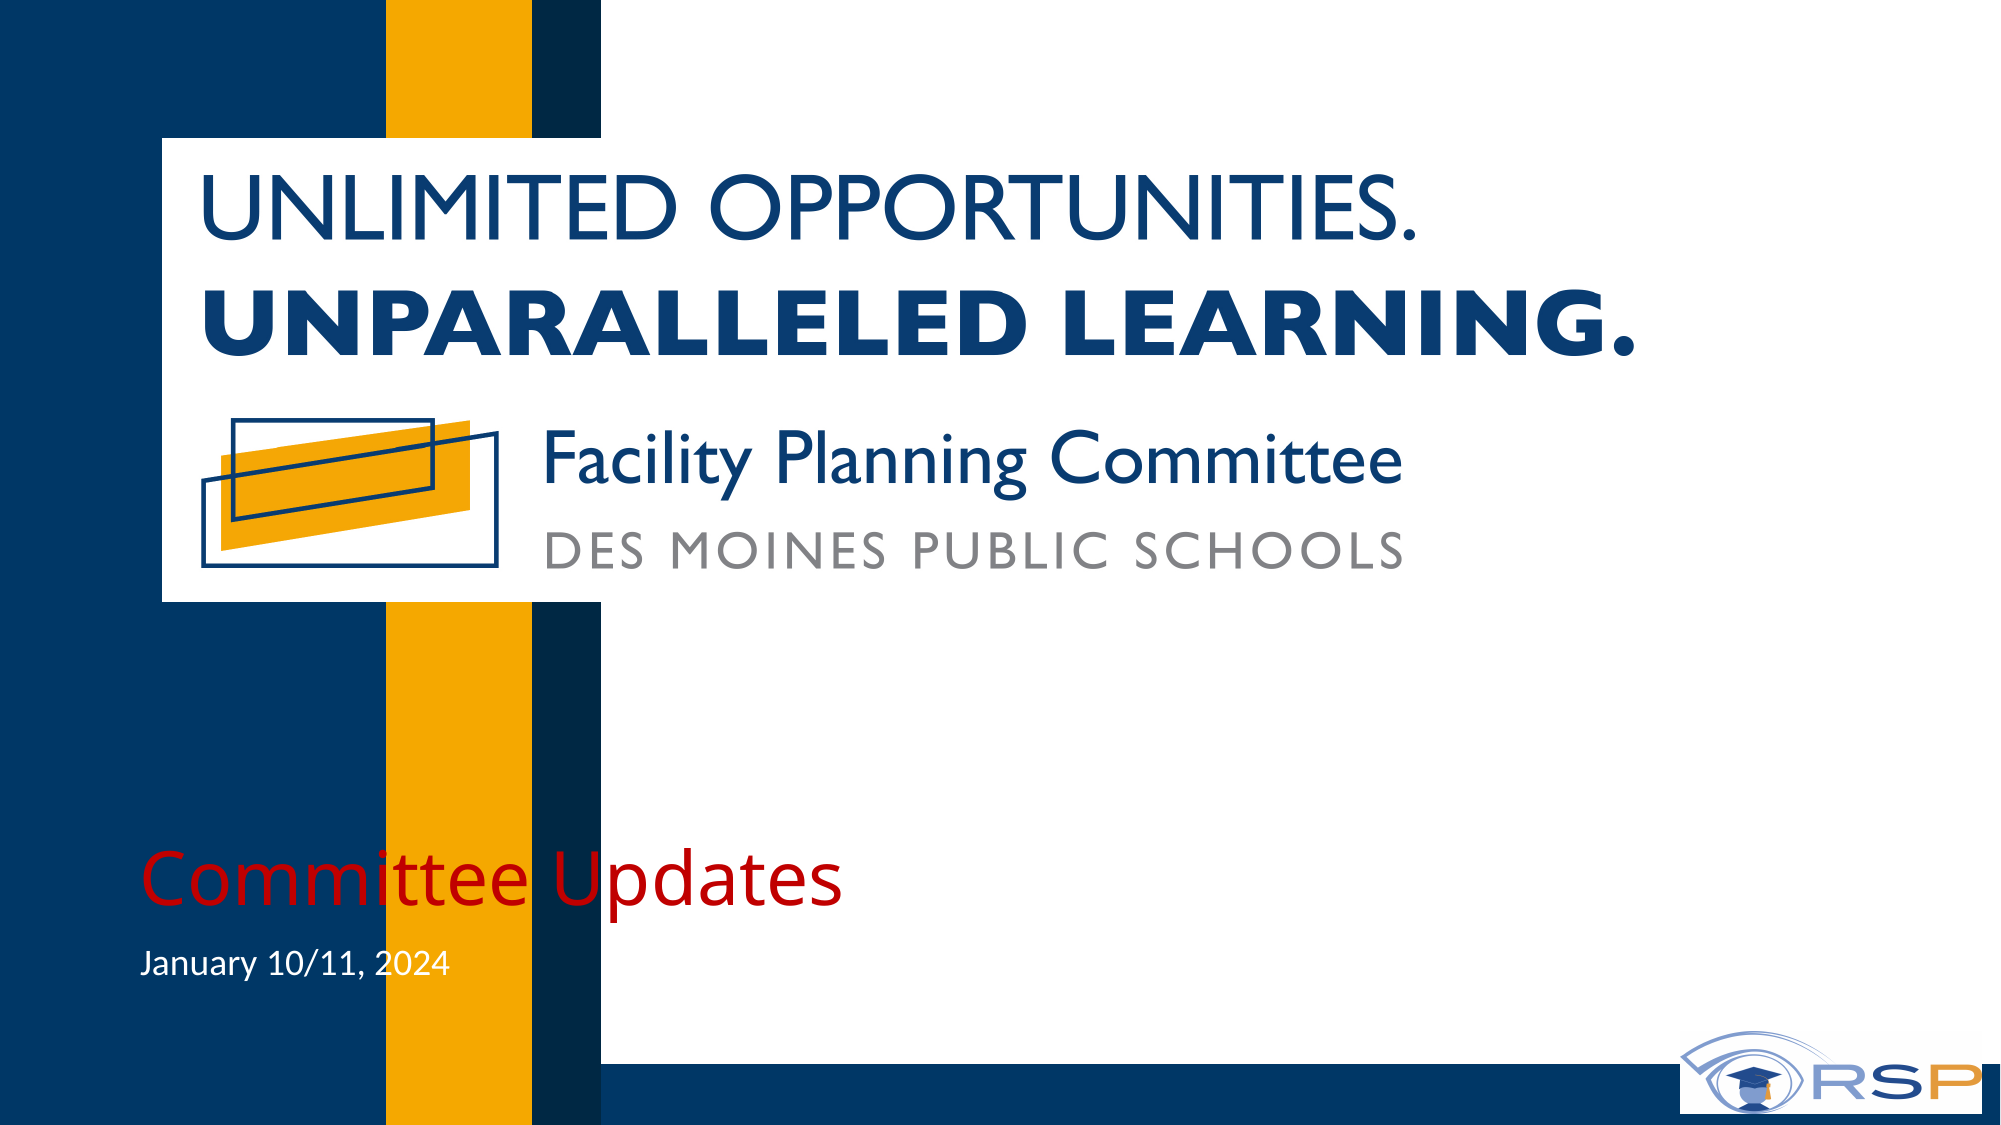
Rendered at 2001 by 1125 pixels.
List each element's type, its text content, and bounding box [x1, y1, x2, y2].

title Committee Updates [125, 832, 1784, 930]
subtitle January 10/11, 2024 [125, 930, 1784, 1021]
picture [1680, 1031, 1982, 1114]
picture [162, 138, 1663, 602]
